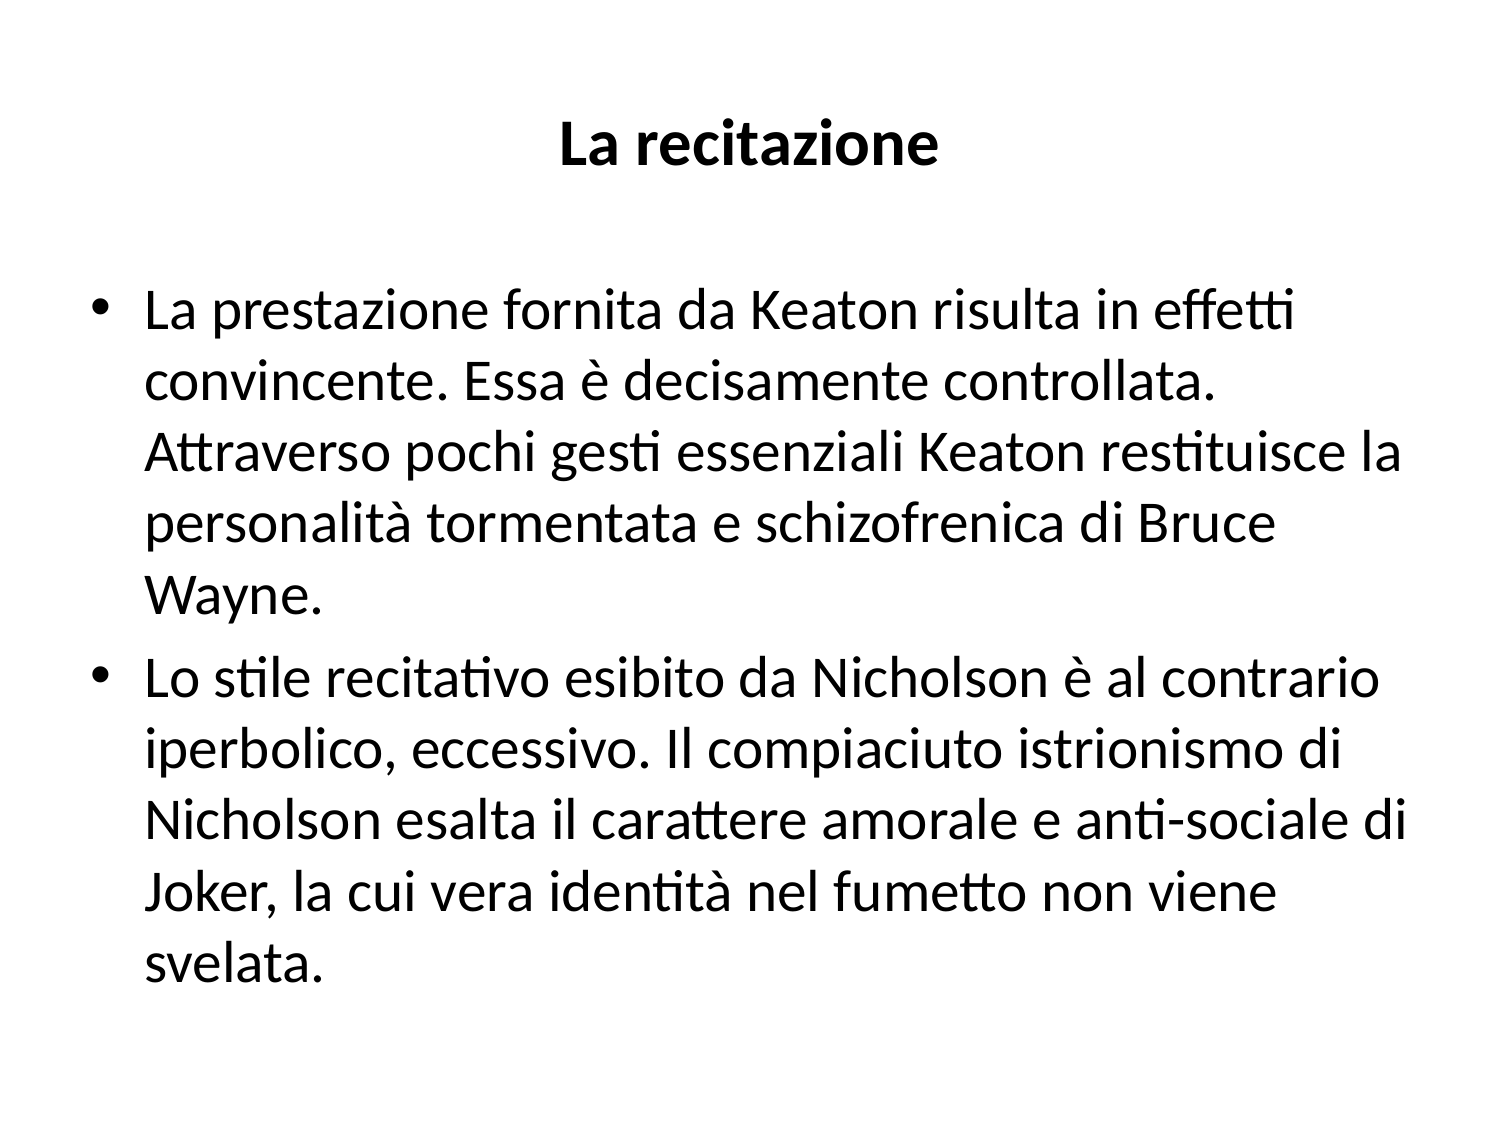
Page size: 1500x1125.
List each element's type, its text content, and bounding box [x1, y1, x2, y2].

list La prestazione fornita da Keaton risulta in effetti convincente. Essa è decisamente controllata. Attraverso pochi gesti essenziali Keaton restituisce la personalità tormentata e schizofrenica di Bruce Wayne. Lo stile recitativo esibito da Nicholson è al contrario iperbolico, eccessivo. Il compiaciuto istrionismo di Nicholson esalta il carattere amorale e anti-sociale di Joker, la cui vera identità nel fumetto non viene svelata. [75, 262, 1425, 1005]
title La recitazione [75, 45, 1425, 233]
